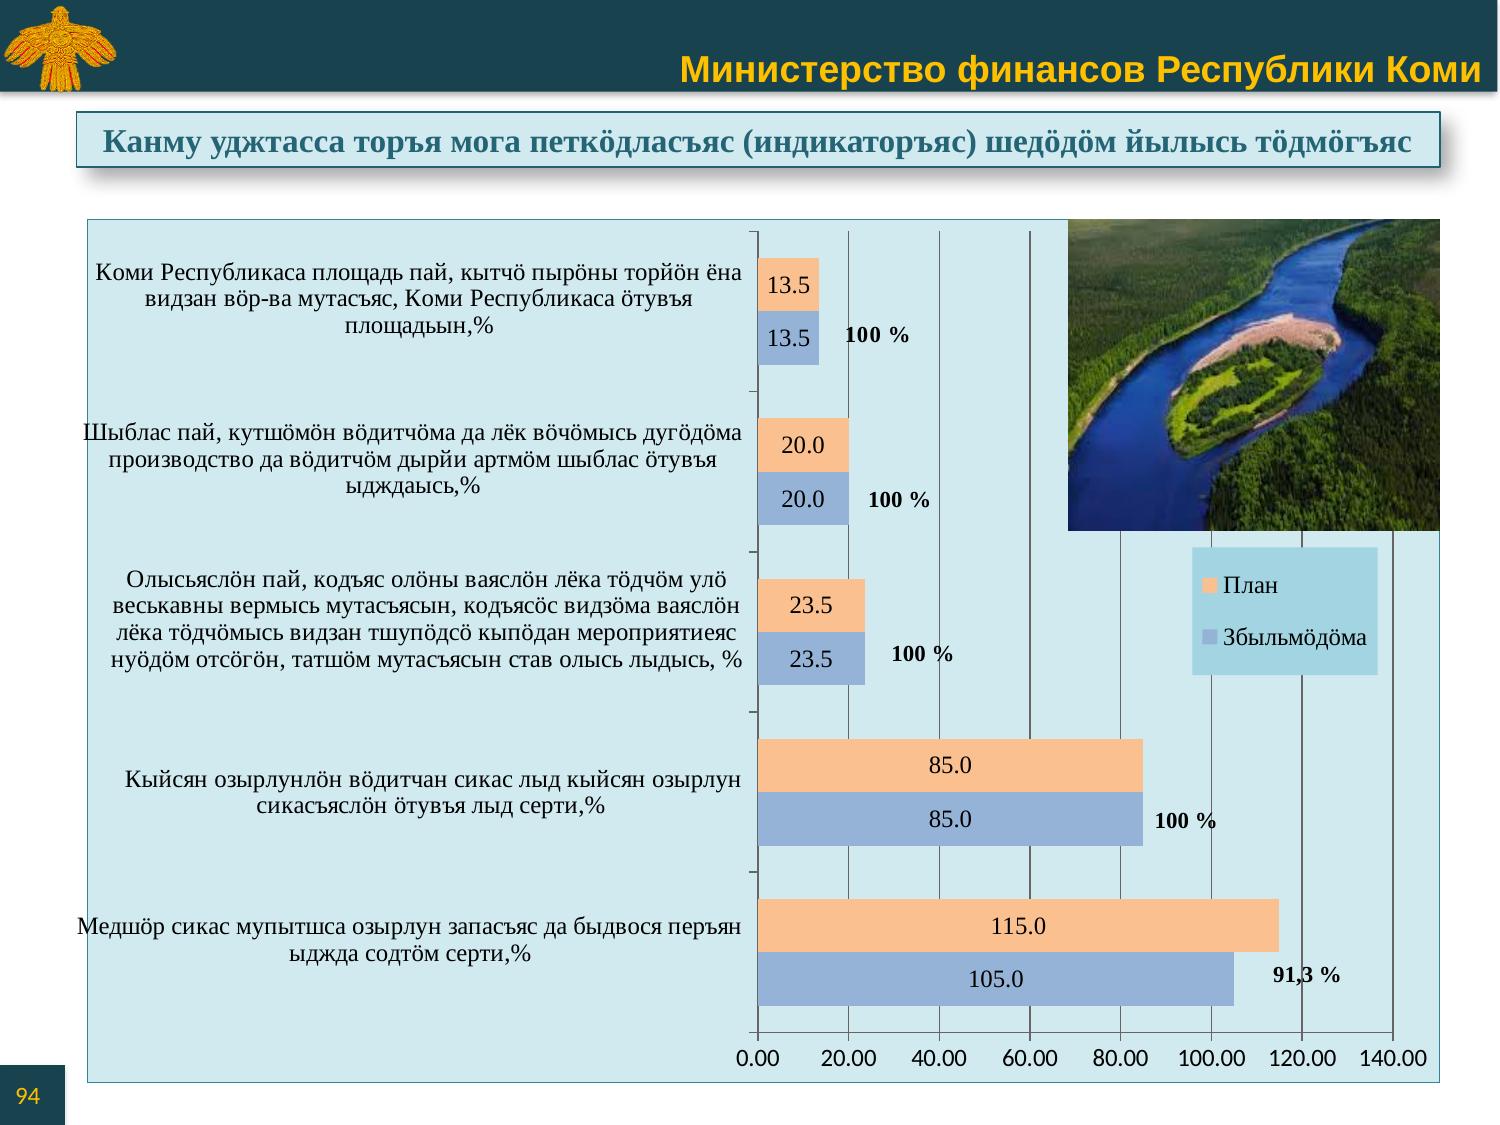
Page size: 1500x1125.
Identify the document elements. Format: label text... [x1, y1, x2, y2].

picture [0, 0, 124, 114]
slide_number 94 [0, 1065, 65, 1125]
chart [76, 219, 1441, 1083]
text_box Канму уджтасса торъя мога петкӧдласъяс (индикаторъяс) шедӧдӧм йылысь тӧдмӧгъяс [76, 111, 1441, 168]
picture [1068, 219, 1441, 531]
